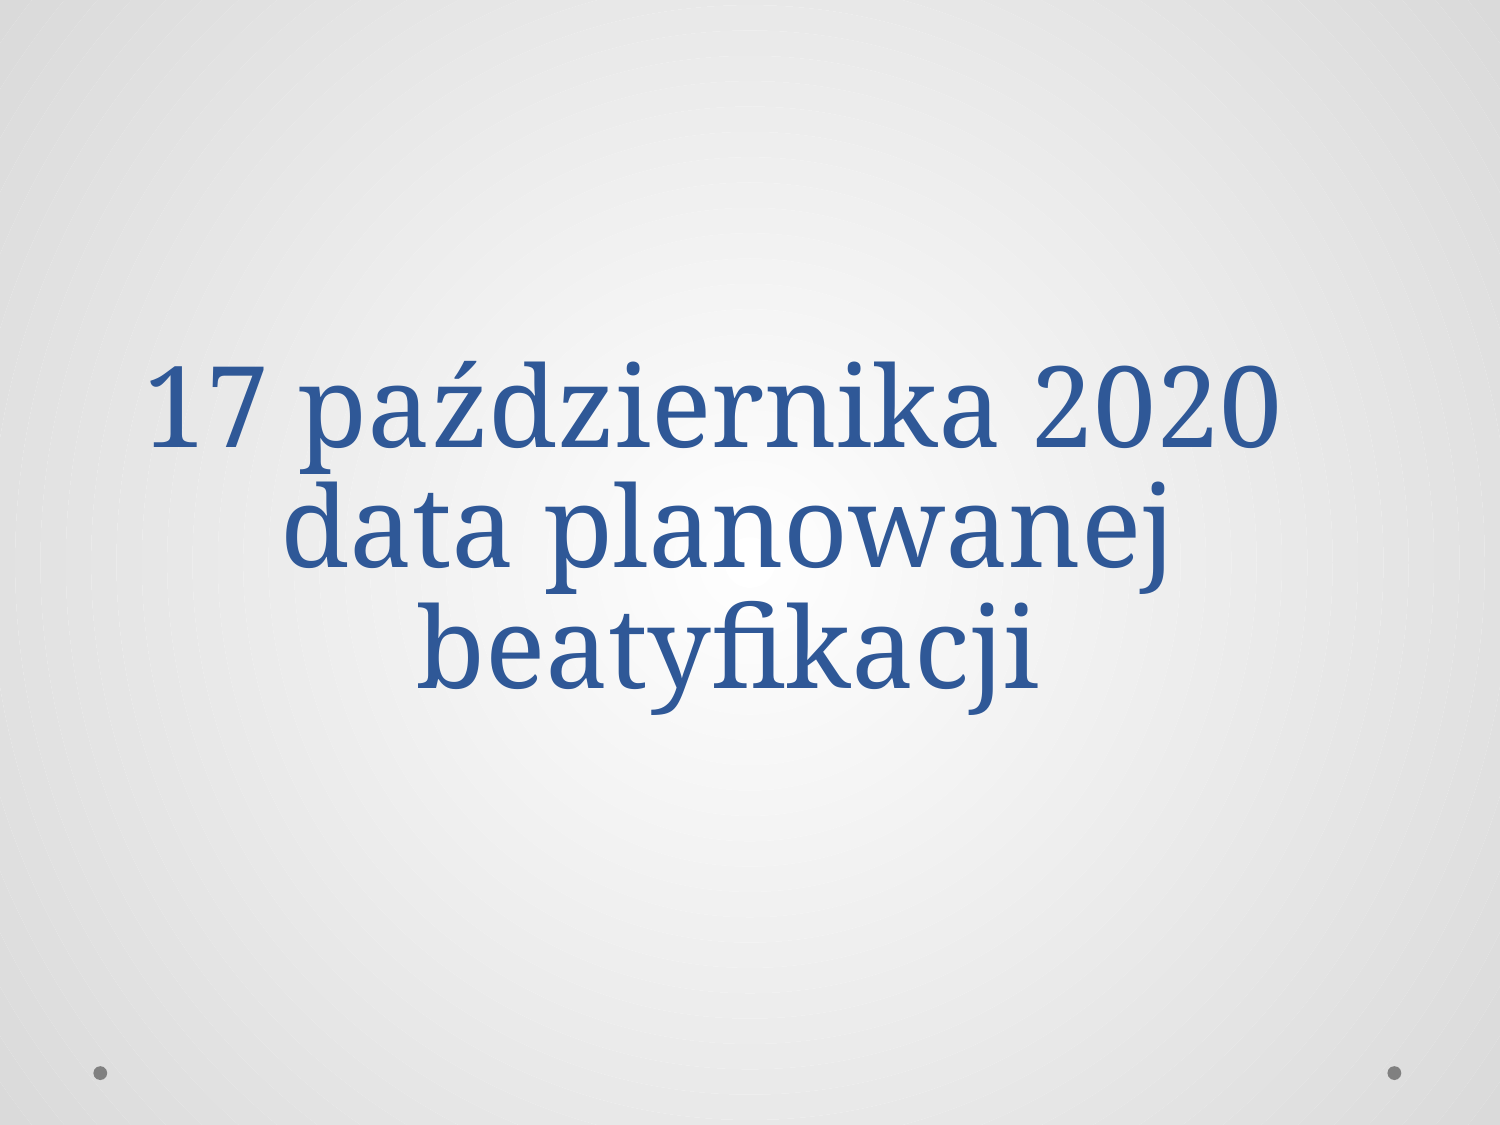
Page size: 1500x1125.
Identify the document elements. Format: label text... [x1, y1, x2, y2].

title 17 października 2020 data planowanej beatyfikacji [53, 456, 1404, 719]
